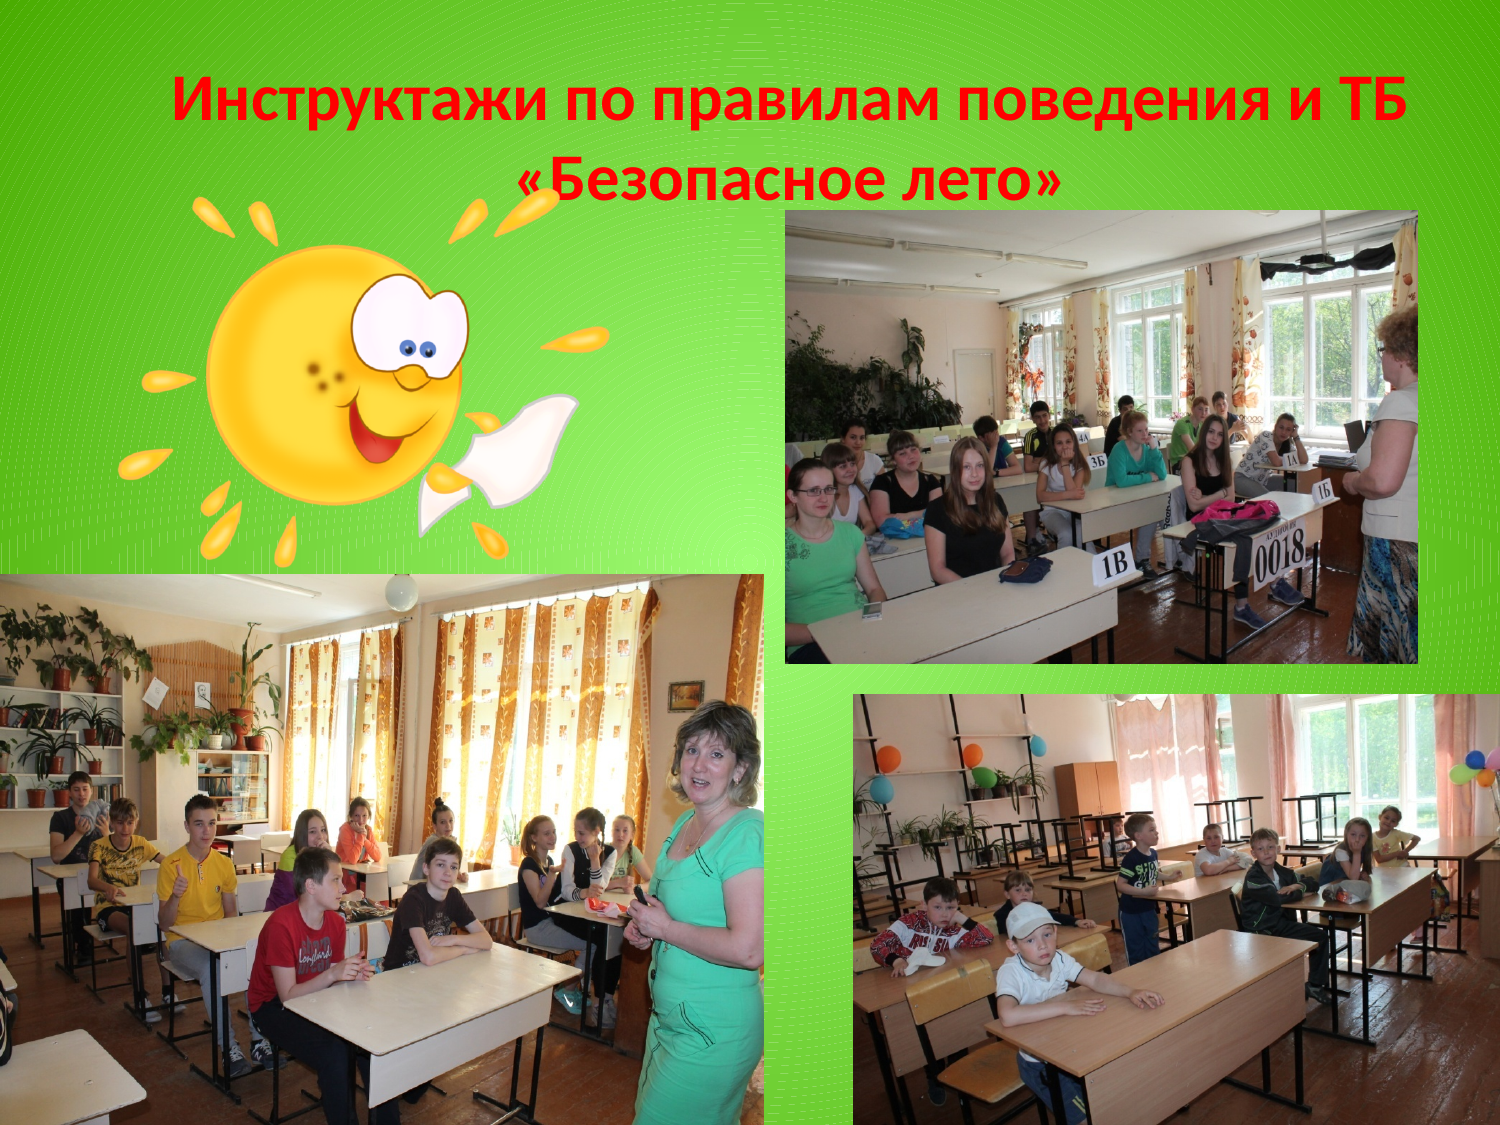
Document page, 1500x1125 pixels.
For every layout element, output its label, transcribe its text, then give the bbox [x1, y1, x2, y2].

text_box Инструктажи по правилам поведения и ТБ «Безопасное лето» [82, 46, 1500, 222]
picture [0, 573, 764, 1125]
picture [853, 694, 1500, 1125]
picture [784, 210, 1419, 665]
picture [116, 187, 610, 568]
